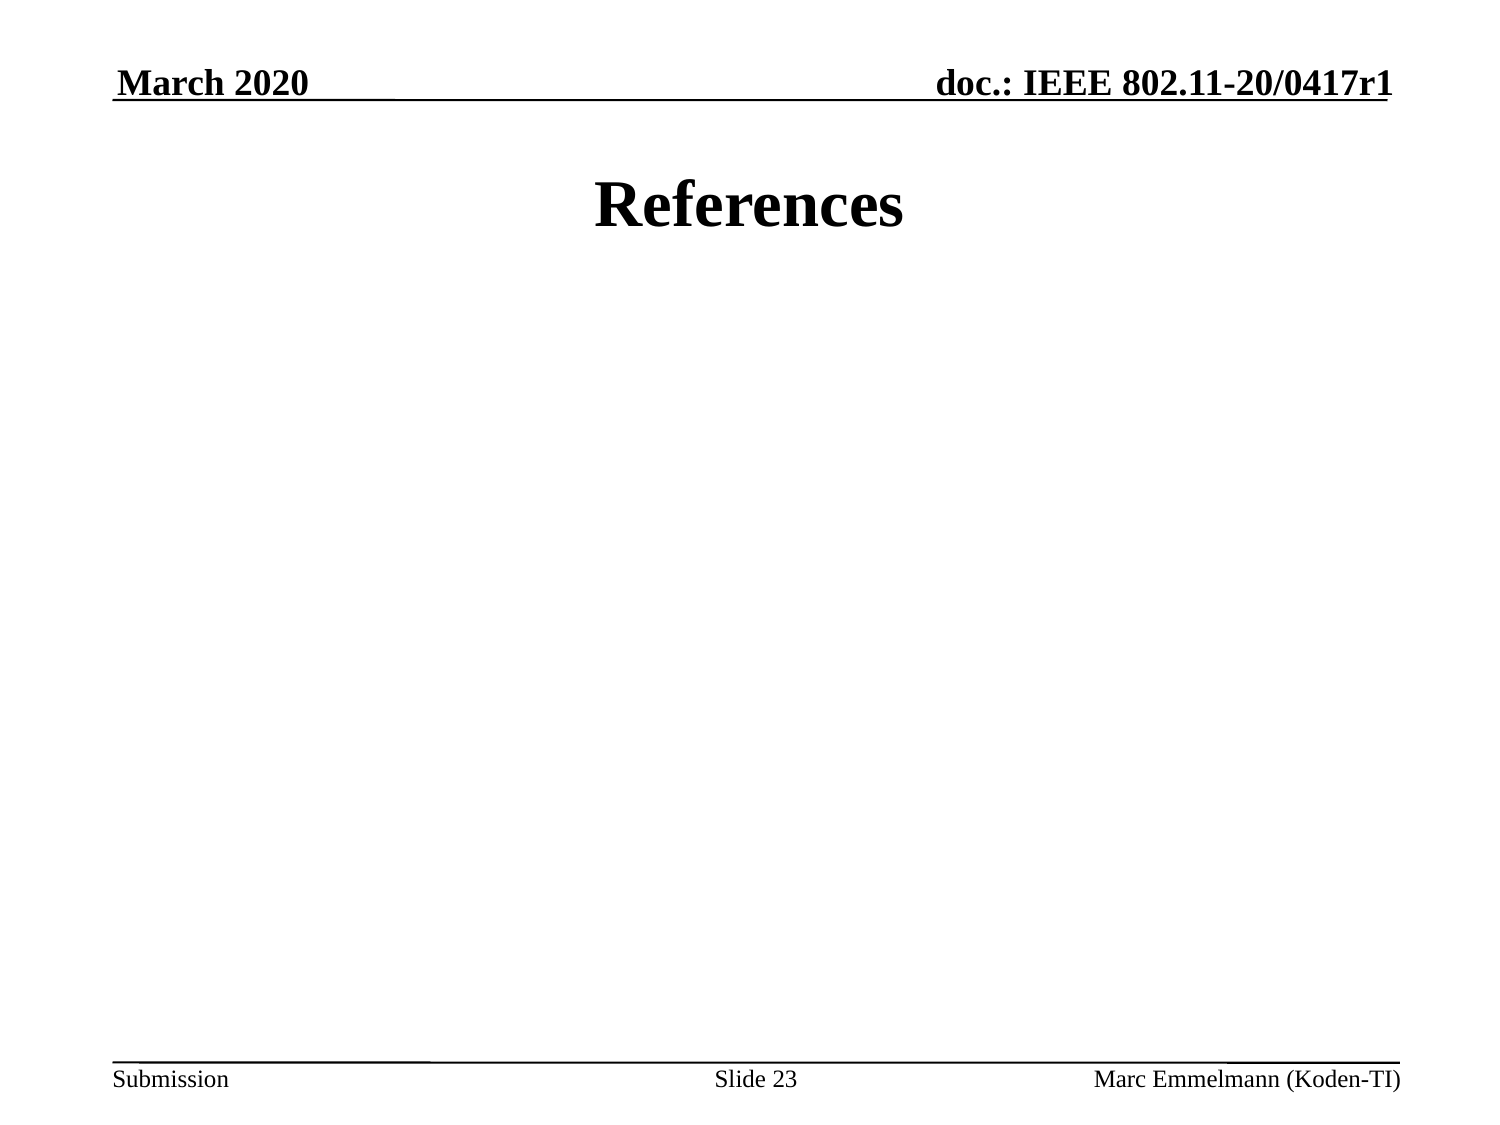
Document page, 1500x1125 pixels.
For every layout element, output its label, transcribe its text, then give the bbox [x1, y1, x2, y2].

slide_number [116, 58, 507, 104]
footer Marc Emmelmann (Koden-TI) [1019, 1061, 1402, 1093]
title References [112, 112, 1388, 288]
slide_number Slide 23 [712, 1061, 800, 1123]
